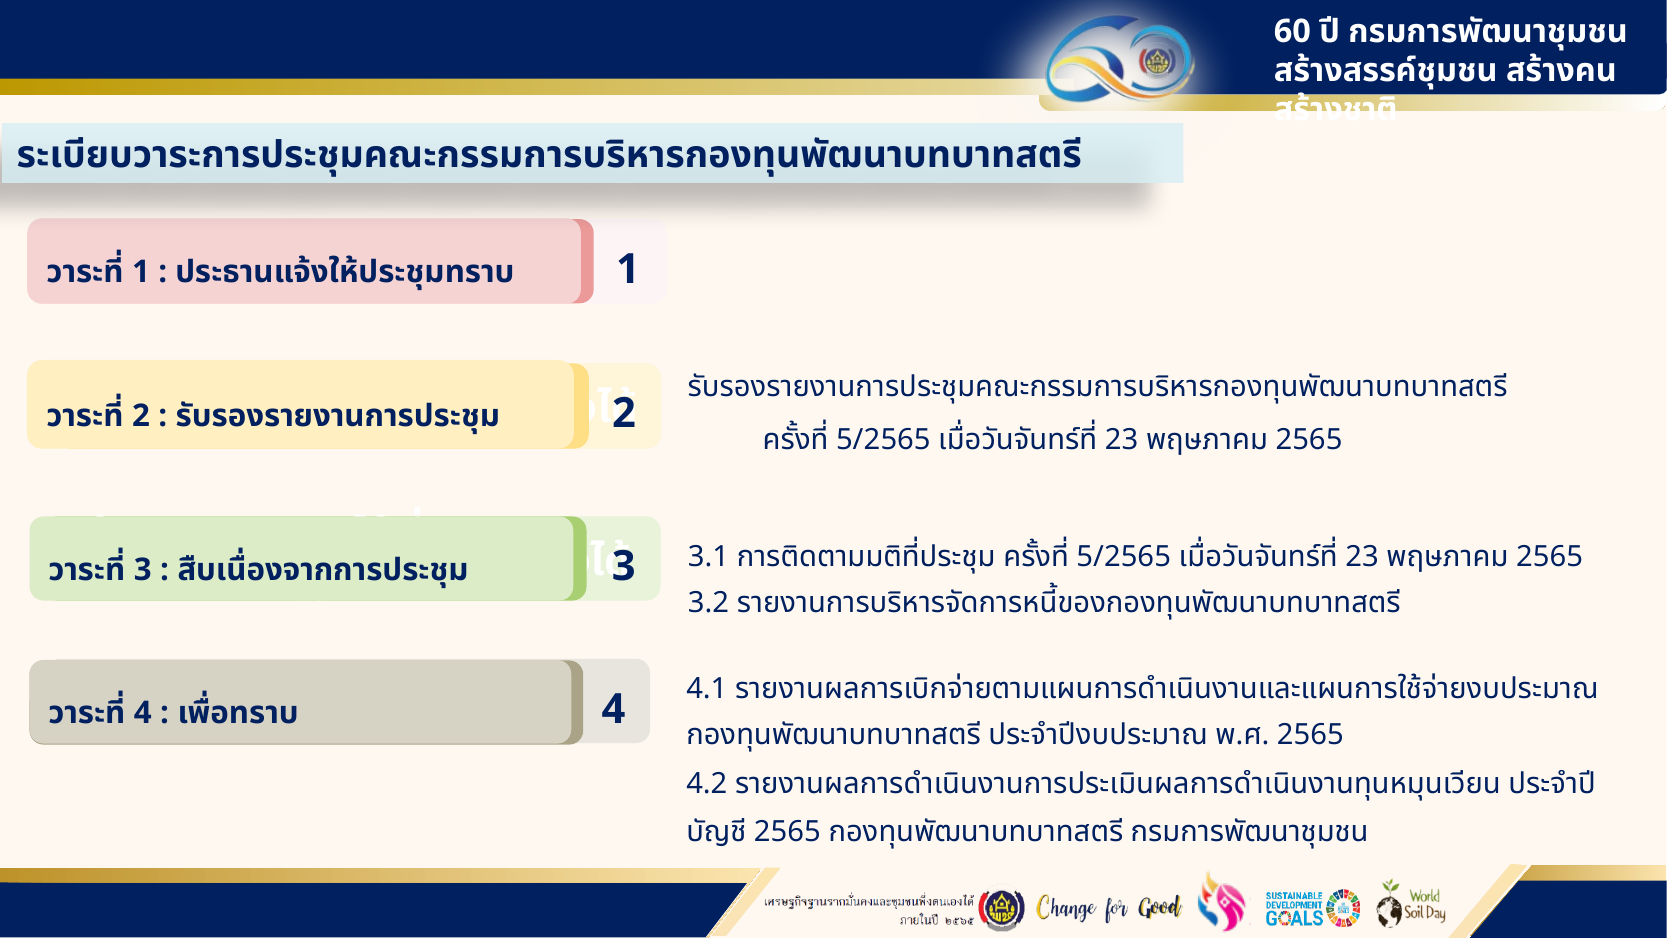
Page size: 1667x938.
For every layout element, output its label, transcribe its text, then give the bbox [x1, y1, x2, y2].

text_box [0, 0, 1667, 209]
text_box รับรองรายงานการประชุมคณะกรรมการบริหารกองทุนพัฒนาบทบาทสตรี ครั้งที่ 5/2565 เมื่อวันจันทร์ที่ 23 พฤษภาคม 2565 [669, 356, 1614, 464]
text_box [27, 218, 668, 304]
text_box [0, 862, 1667, 938]
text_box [29, 658, 651, 745]
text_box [29, 516, 661, 601]
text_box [27, 360, 661, 449]
text_box 3.1 การติดตามมติที่ประชุม ครั้งที่ 5/2565 เมื่อวันจันทร์ที่ 23 พฤษภาคม 2565 3.2 รายงานการบริหารจัดการหนี้ของกองทุนพัฒนาบทบาทสตรี [673, 519, 1648, 626]
text_box 4.1 รายงานผลการเบิกจ่ายตามแผนการดำเนินงานและแผนการใช้จ่ายงบประมาณกองทุนพัฒนาบทบาทสตรี ประจำปีงบประมาณ พ.ศ. 2565 4.2 รายงานผลการดำเนินงานการประเมินผลการดำเนินงานทุนหมุนเวียน ประจำปีบัญชี 2565 กองทุนพัฒนาบทบาทสตรี กรมการพัฒนาชุมชน [670, 651, 1648, 856]
